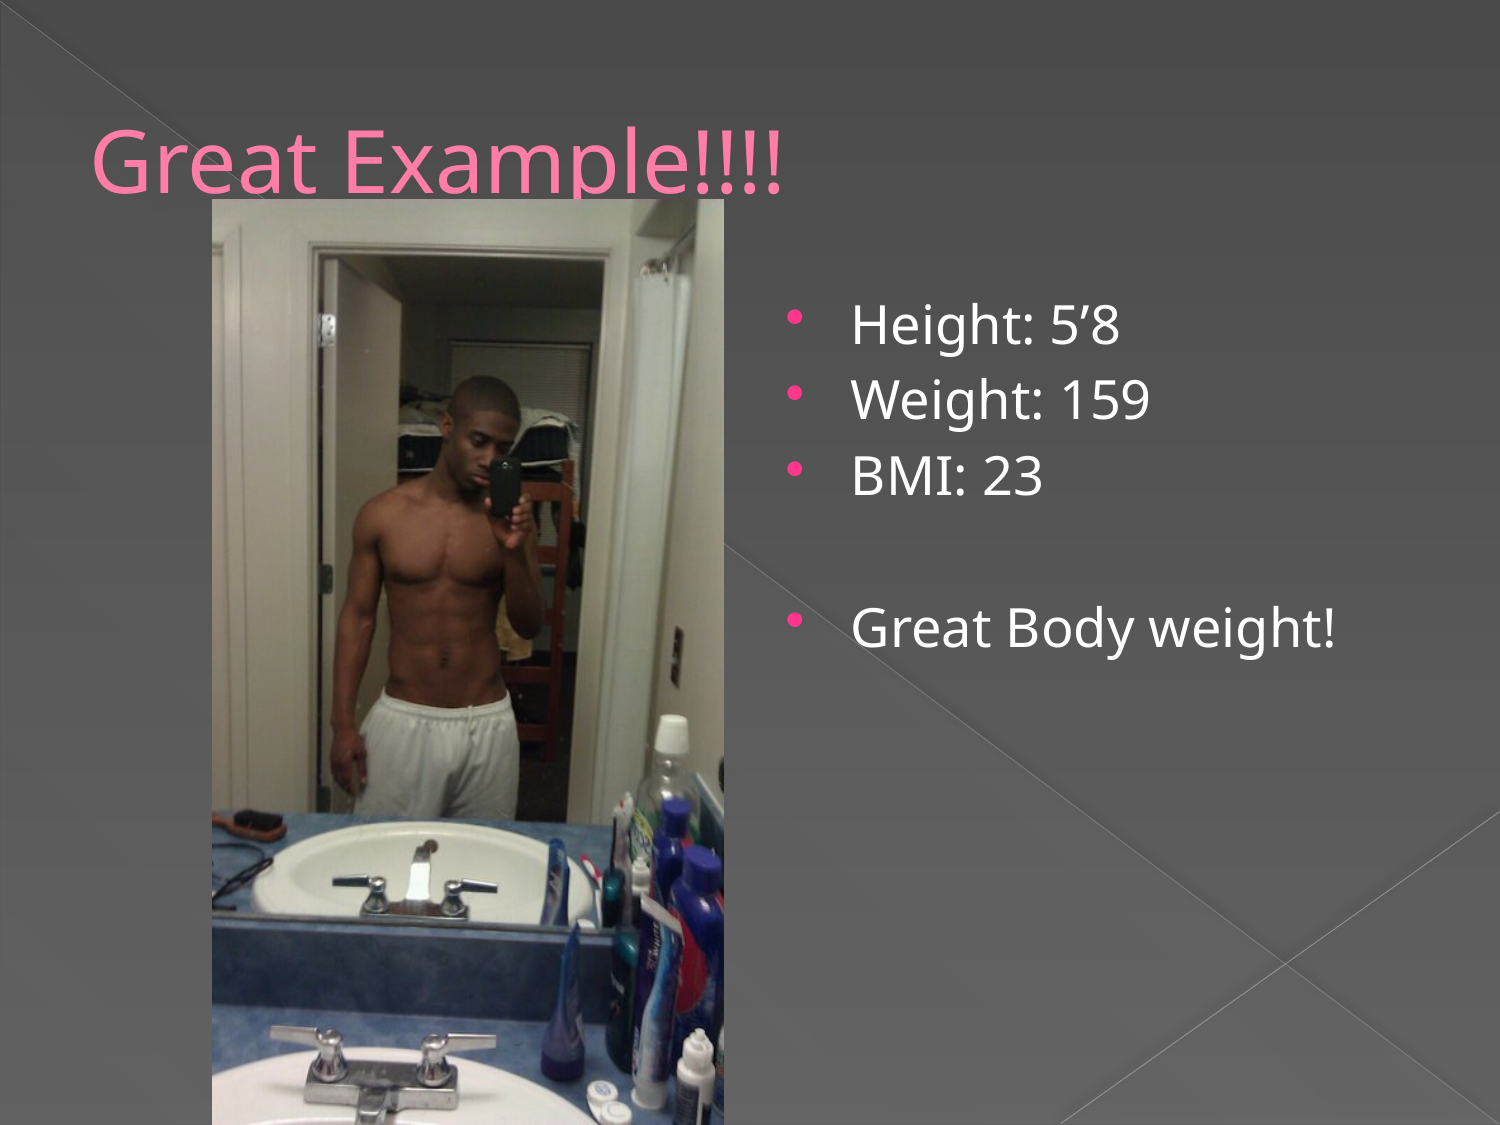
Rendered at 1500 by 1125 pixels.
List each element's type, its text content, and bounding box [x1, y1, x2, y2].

picture [212, 199, 724, 1125]
list Height: 5’8 Weight: 159 BMI: 23 Great Body weight! [762, 282, 1425, 1025]
title Great Example!!!! [75, 43, 1425, 274]
